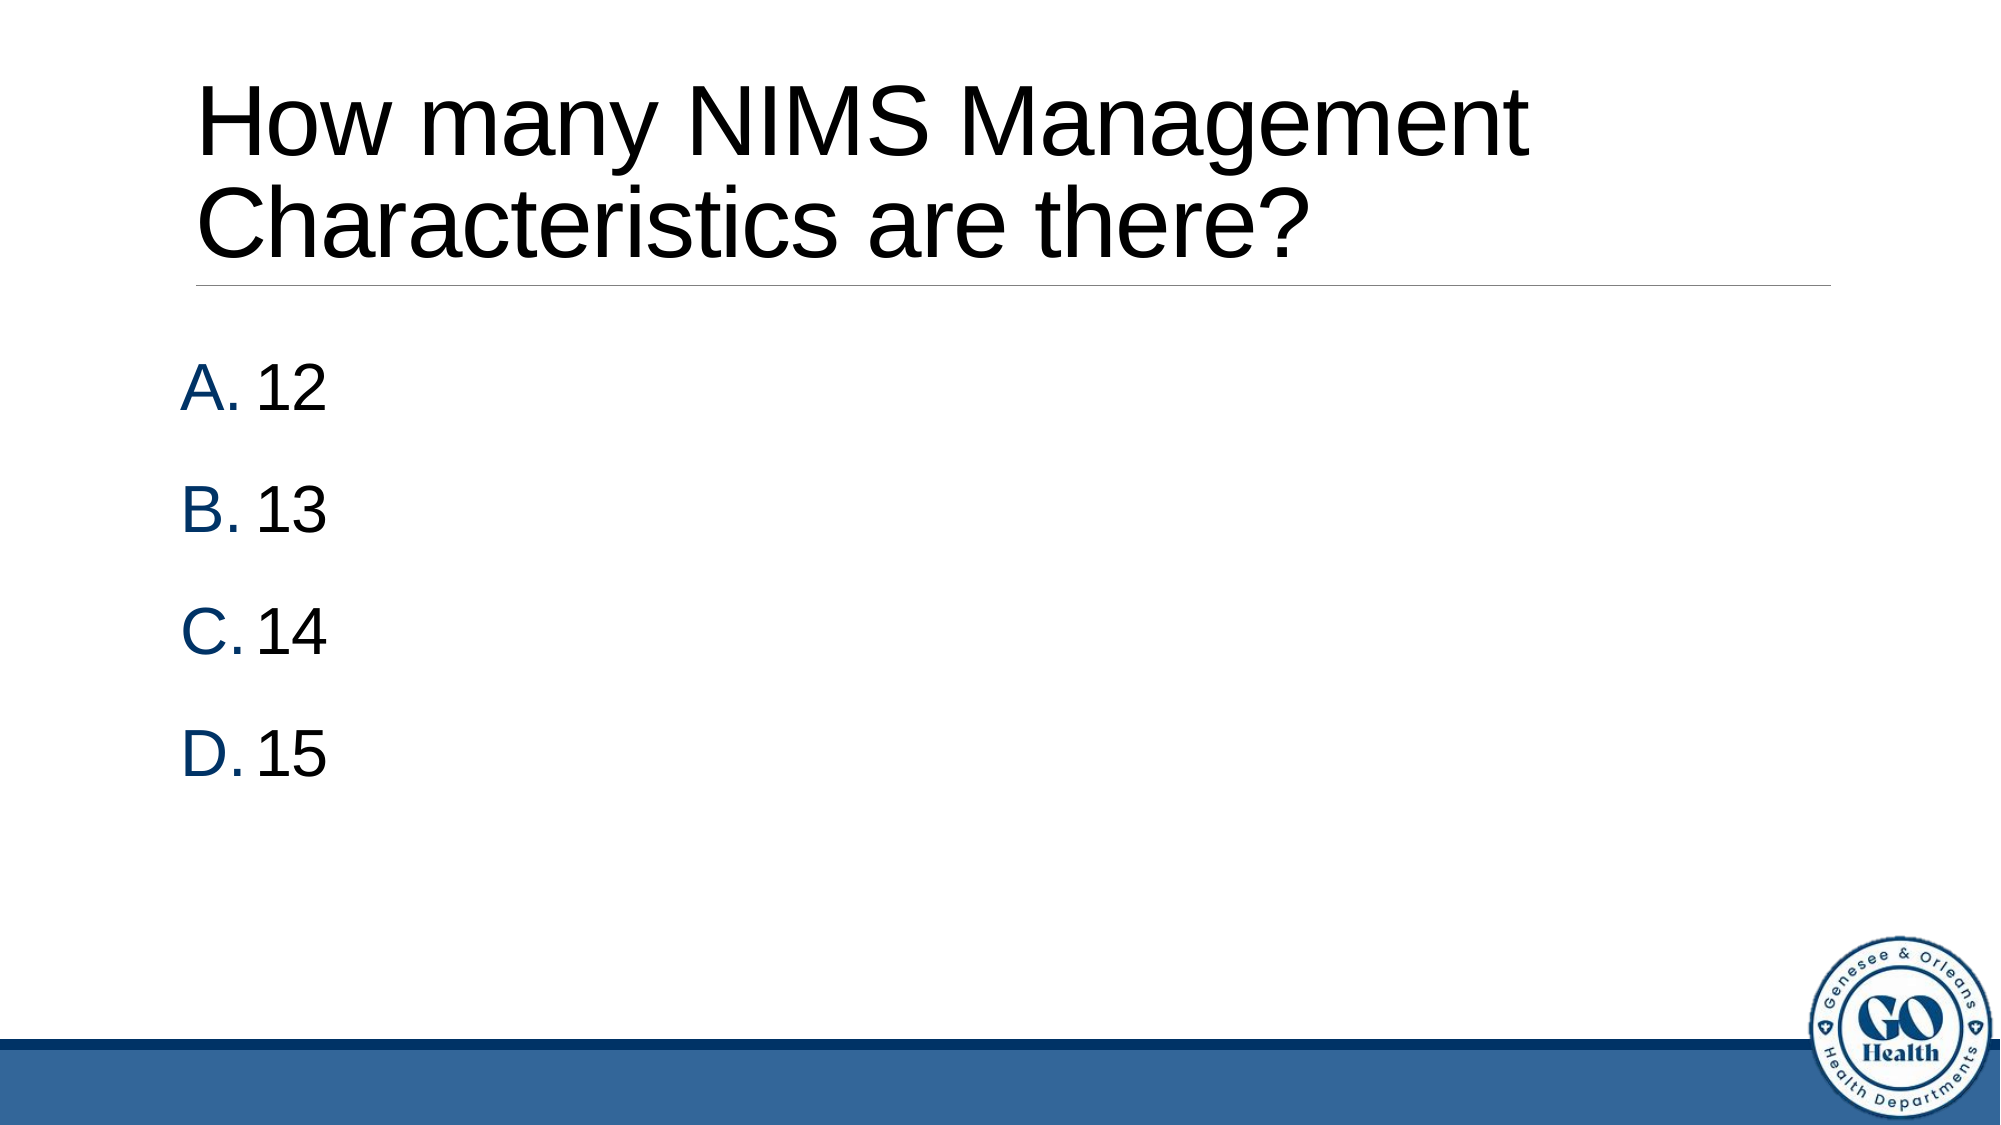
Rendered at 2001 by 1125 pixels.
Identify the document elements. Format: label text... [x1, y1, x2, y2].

list 12 13 14 15 [180, 345, 1830, 895]
picture [1800, 924, 2000, 1125]
title How many NIMS Management Characteristics are there? [180, 47, 1830, 285]
